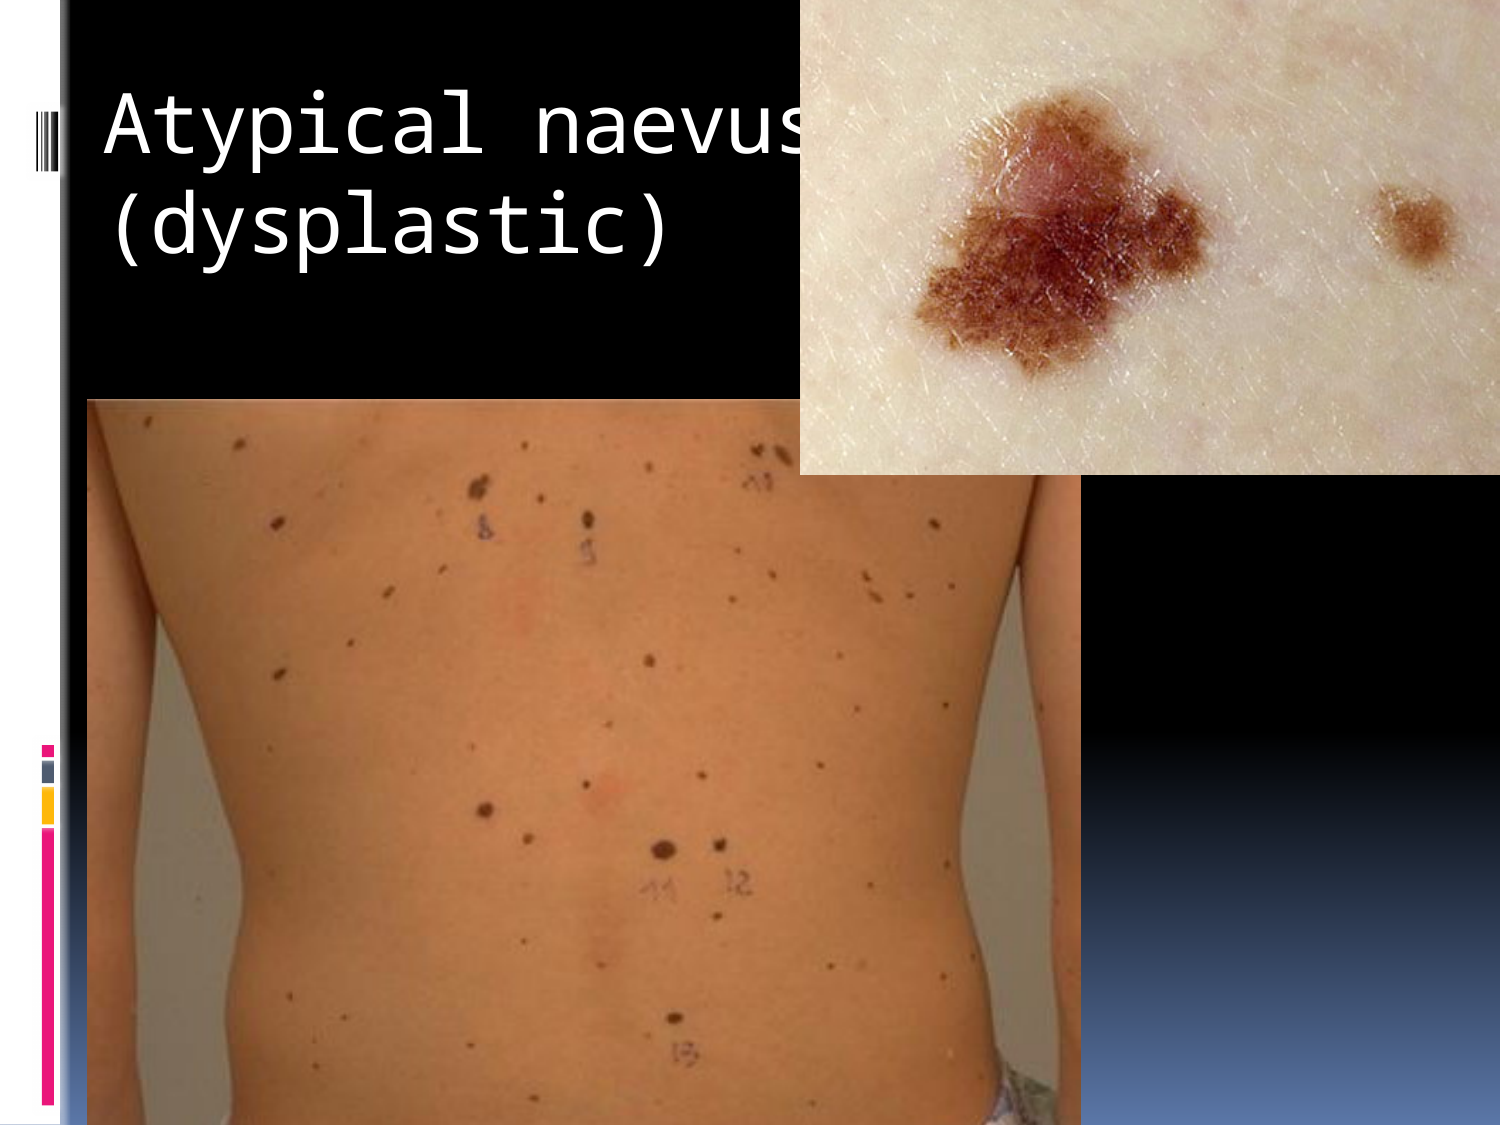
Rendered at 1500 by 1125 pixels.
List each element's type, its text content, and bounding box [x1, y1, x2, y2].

picture [800, 0, 1500, 476]
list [86, 399, 1081, 1125]
title Atypical naevus (dysplastic) [87, 62, 791, 234]
